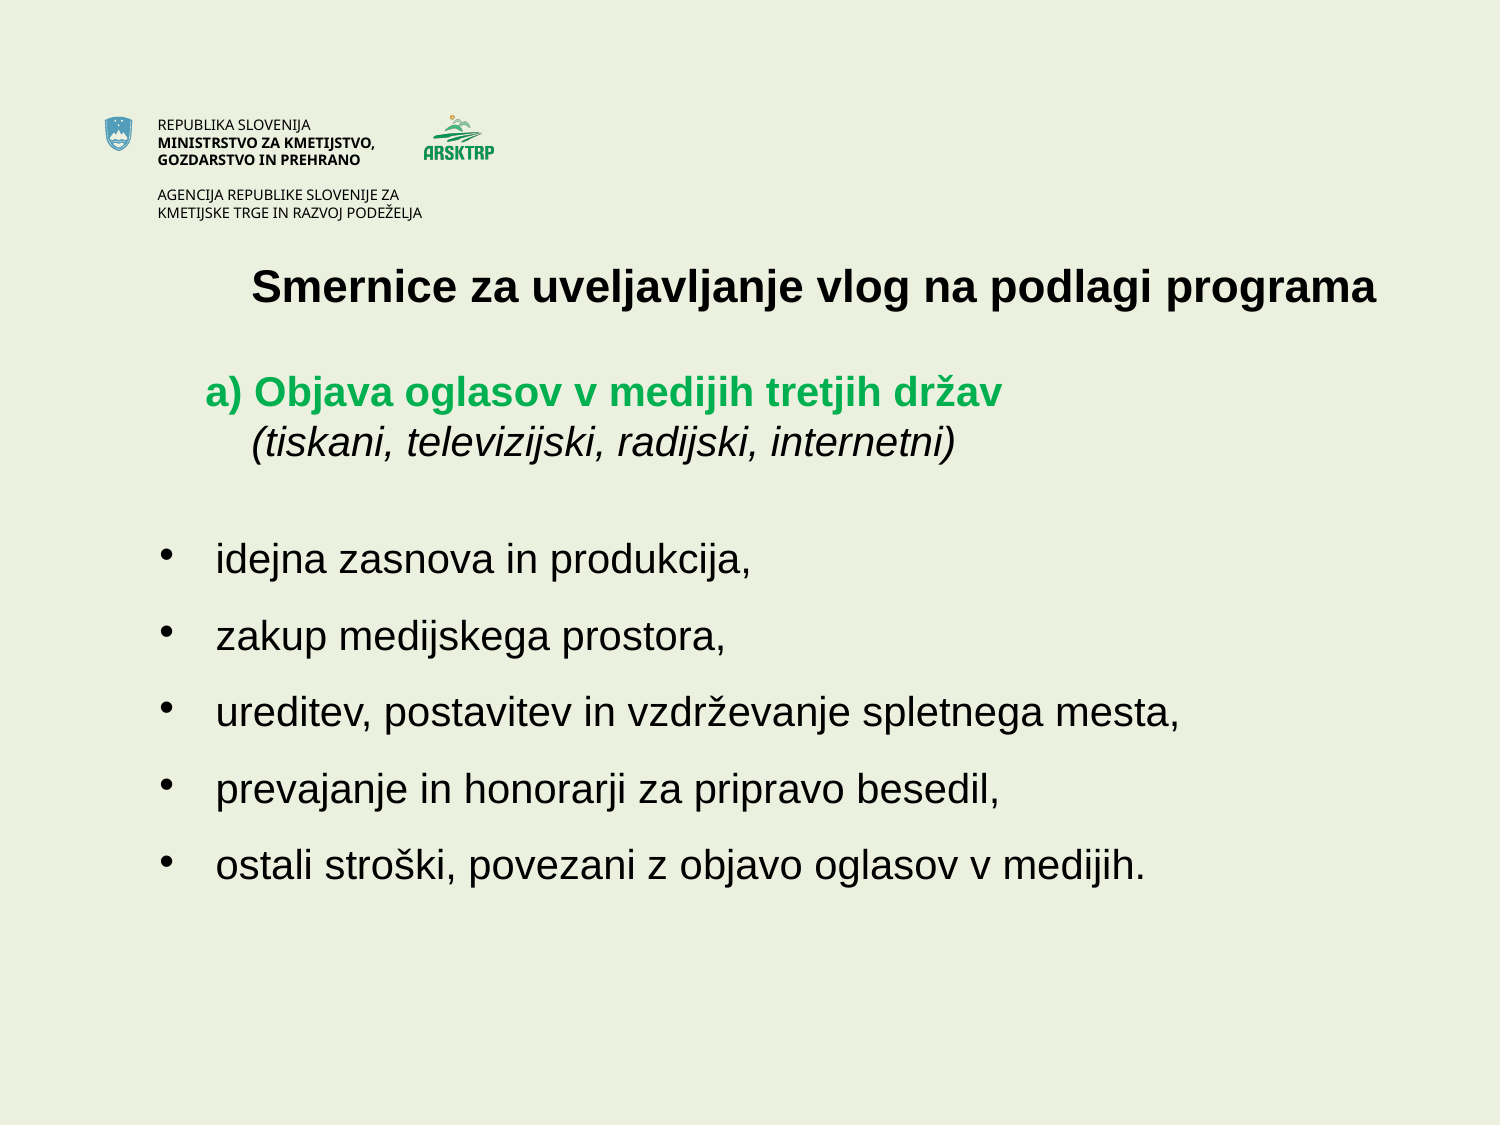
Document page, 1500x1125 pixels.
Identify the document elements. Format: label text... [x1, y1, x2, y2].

title Smernice za uveljavljanje vlog na podlagi programa [251, 256, 1390, 313]
list a) Objava oglasov v medijih tretjih držav (tiskani, televizijski, radijski, internetni) idejna zasnova in produkcija, zakup medijskega prostora, ureditev, postavitev in vzdrževanje spletnega mesta, prevajanje in honorarji za pripravo besedil, ostali stroški, povezani z objavo oglasov v medijih. [159, 364, 1430, 963]
picture [424, 115, 494, 160]
